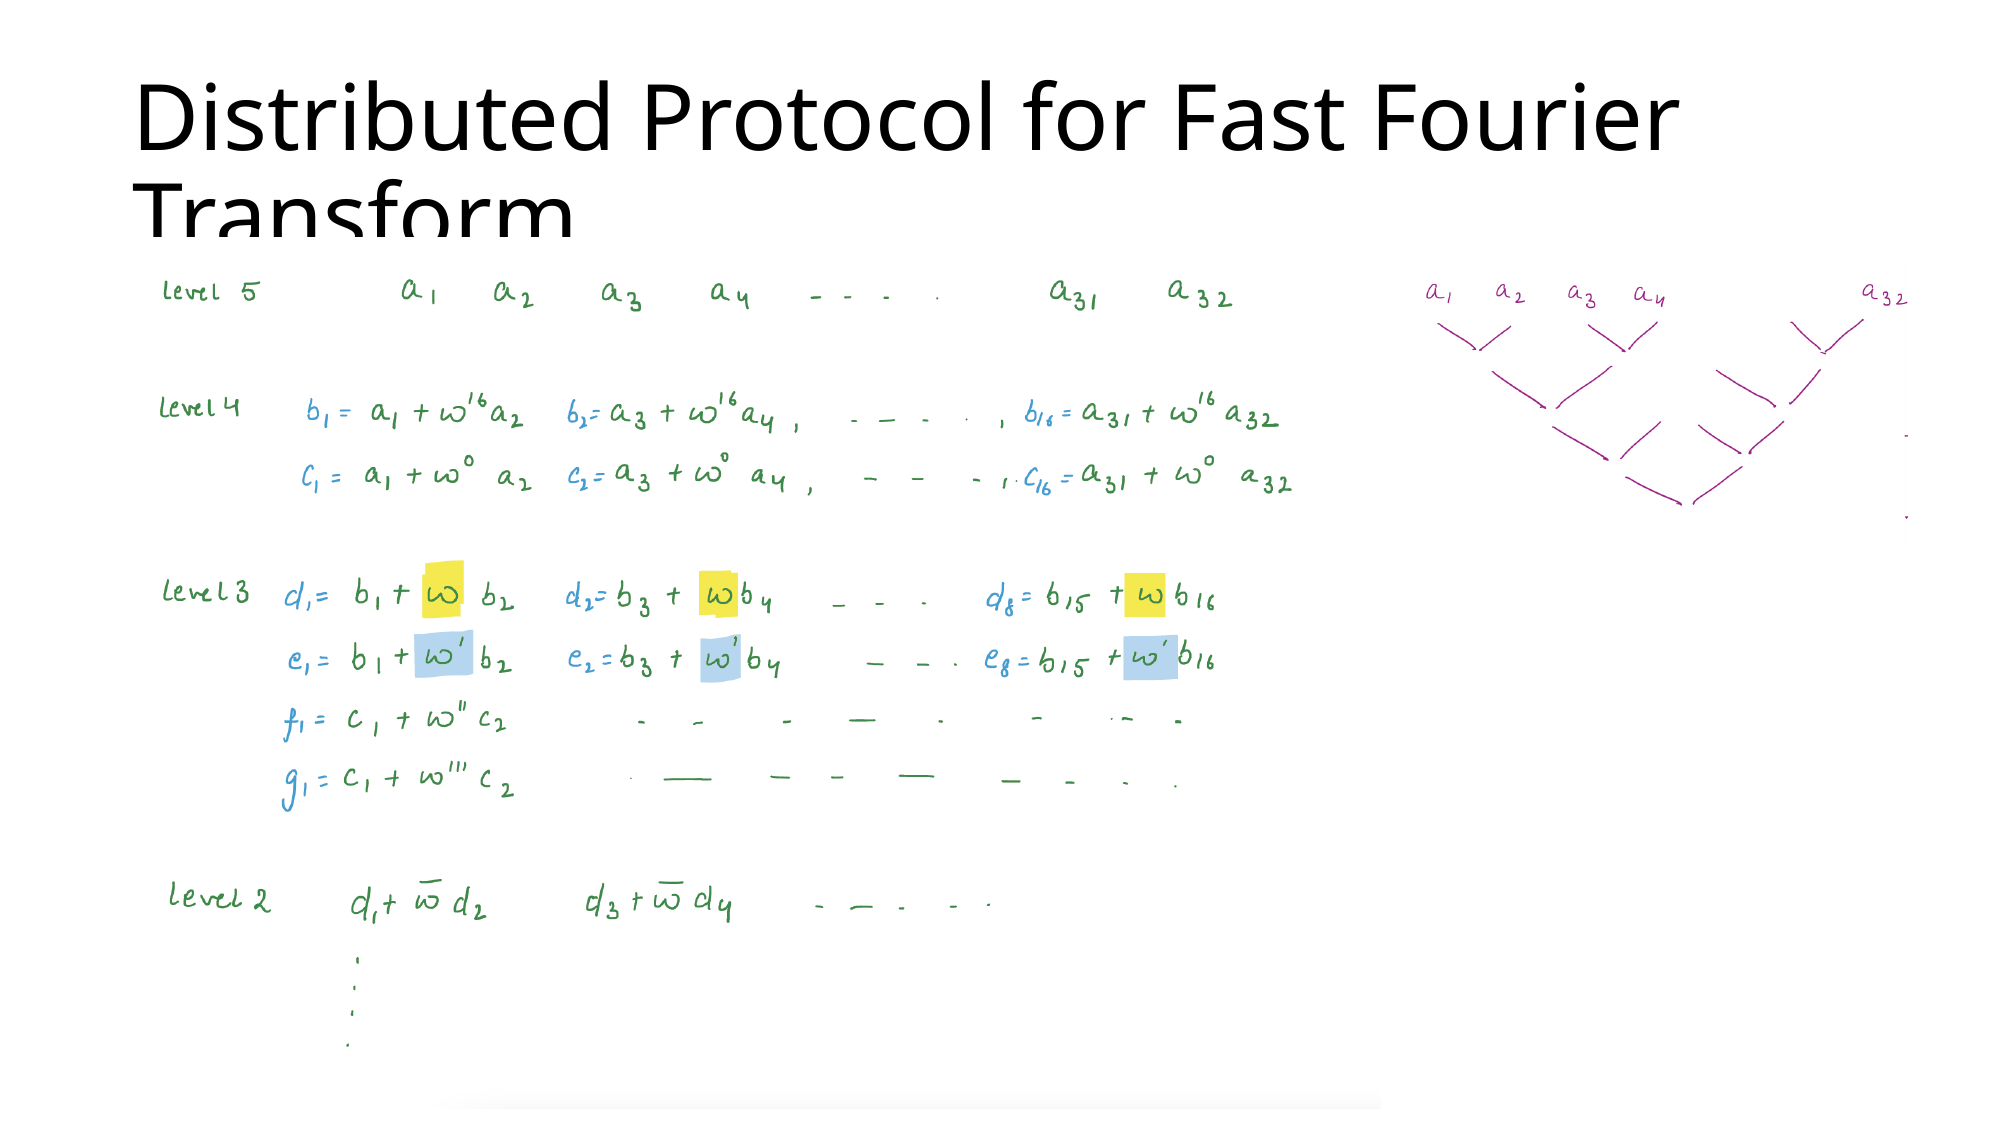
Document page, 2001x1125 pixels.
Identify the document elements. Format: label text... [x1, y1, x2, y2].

title Distributed Protocol for Fast Fourier Transform [117, 61, 1895, 280]
picture [1407, 260, 1908, 550]
picture [105, 237, 1381, 1109]
